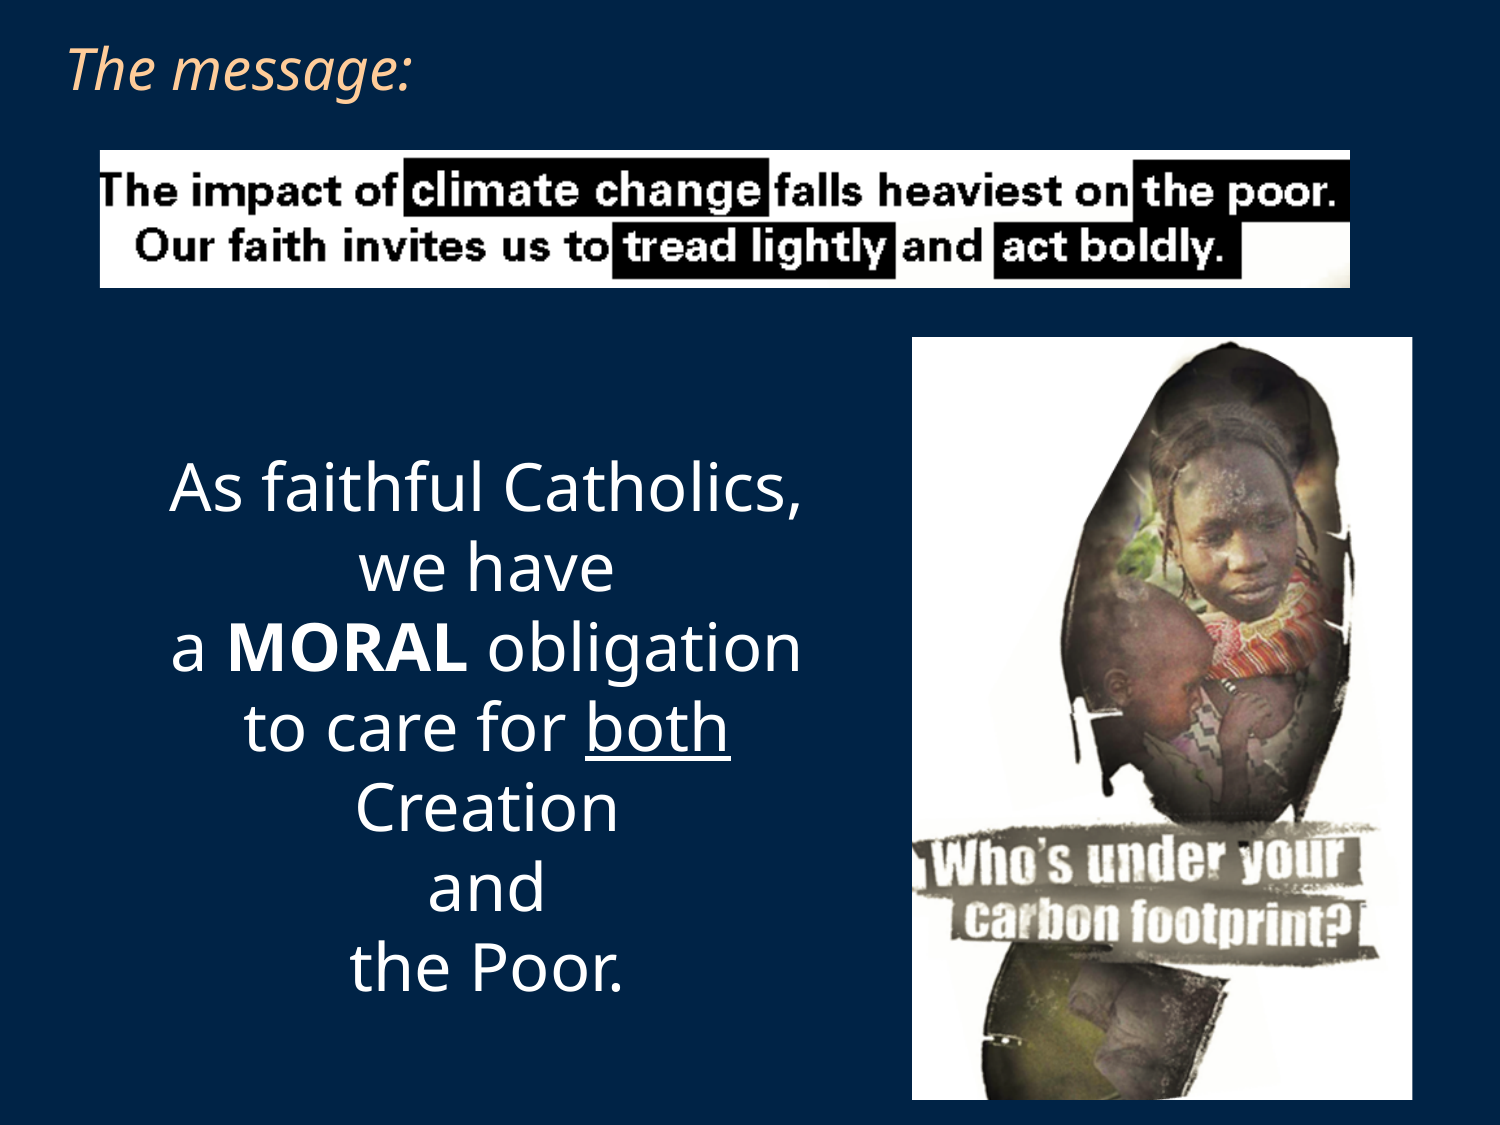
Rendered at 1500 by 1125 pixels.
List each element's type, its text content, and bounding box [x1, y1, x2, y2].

picture [911, 337, 1413, 1101]
picture [99, 149, 1351, 288]
text_box The message: [50, 24, 1150, 110]
text_box As faithful Catholics, we have a MORAL obligation to care for both Creation and the Poor. [125, 437, 850, 1012]
